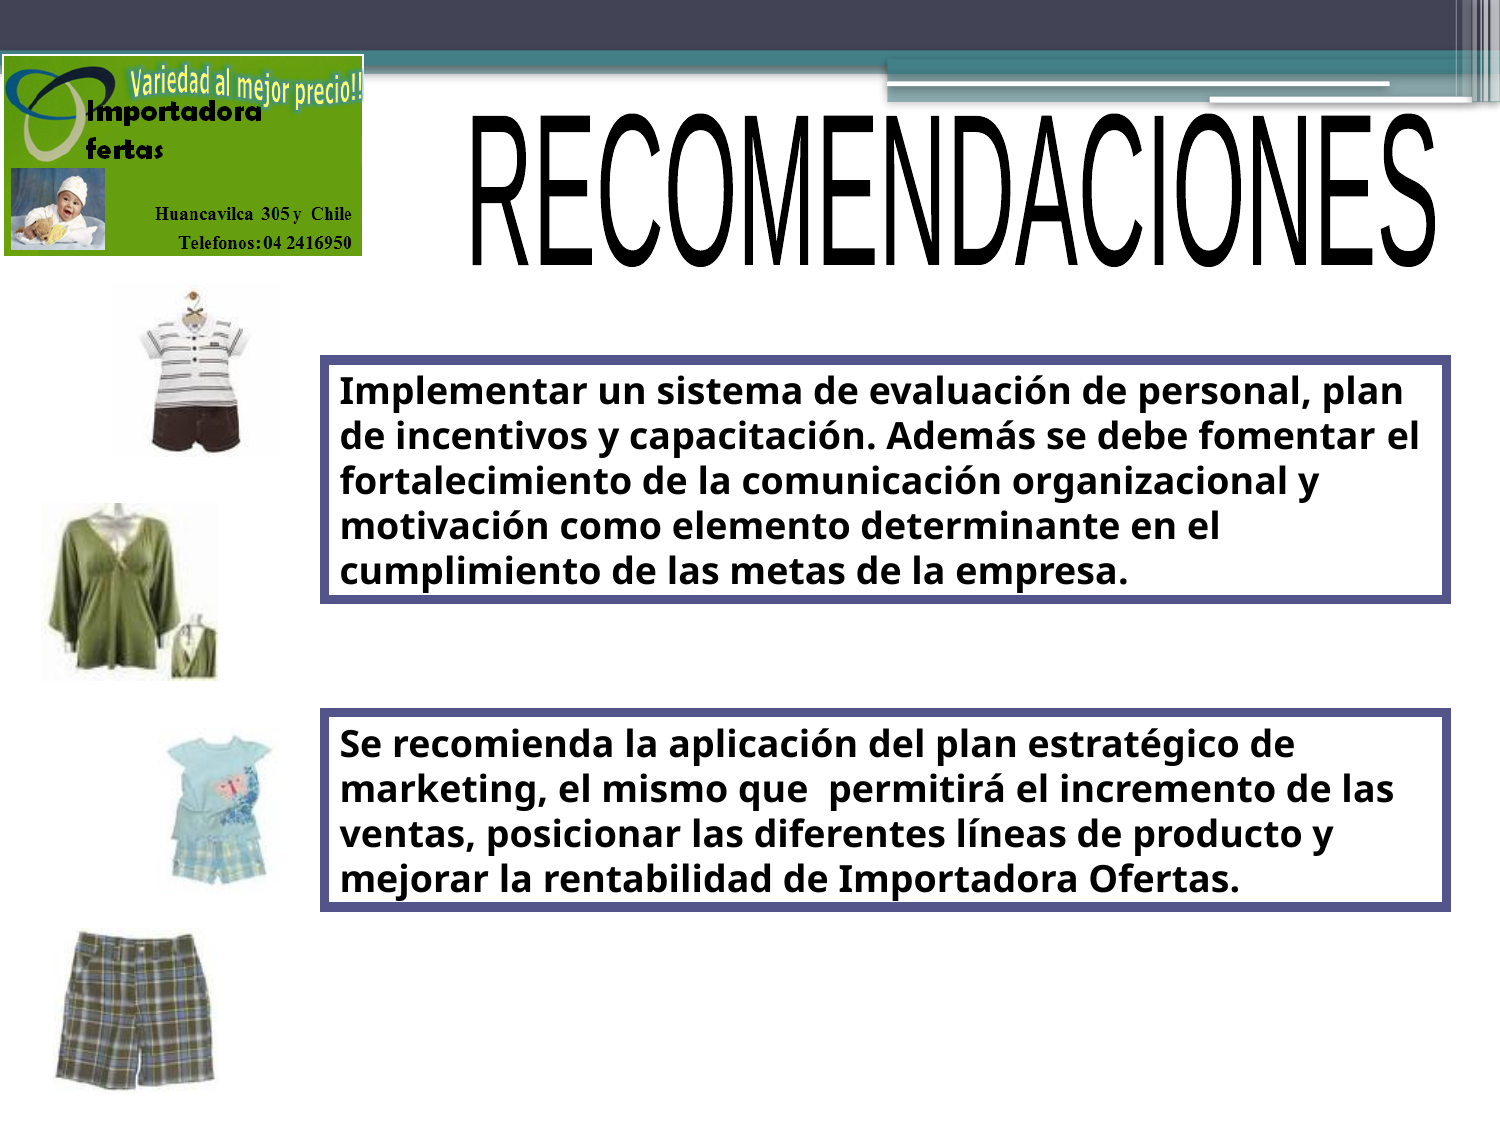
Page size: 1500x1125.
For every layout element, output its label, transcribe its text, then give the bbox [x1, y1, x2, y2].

text_box Implementar un sistema de evaluación de personal, plan de incentivos y capacitación. Además se debe fomentar el fortalecimiento de la comunicación organizacional y motivación como elemento determinante en el cumplimiento de las metas de la empresa. [324, 359, 1447, 600]
picture [52, 928, 219, 1095]
picture [40, 503, 219, 681]
text_box Se recomienda la aplicación del plan estratégico de marketing, el mismo que permitirá el incremento de las ventas, posicionar las diferentes líneas de producto y mejorar la rentabilidad de Importadora Ofertas. [324, 712, 1447, 907]
picture [2, 54, 364, 256]
picture [135, 727, 302, 894]
picture [111, 284, 281, 457]
